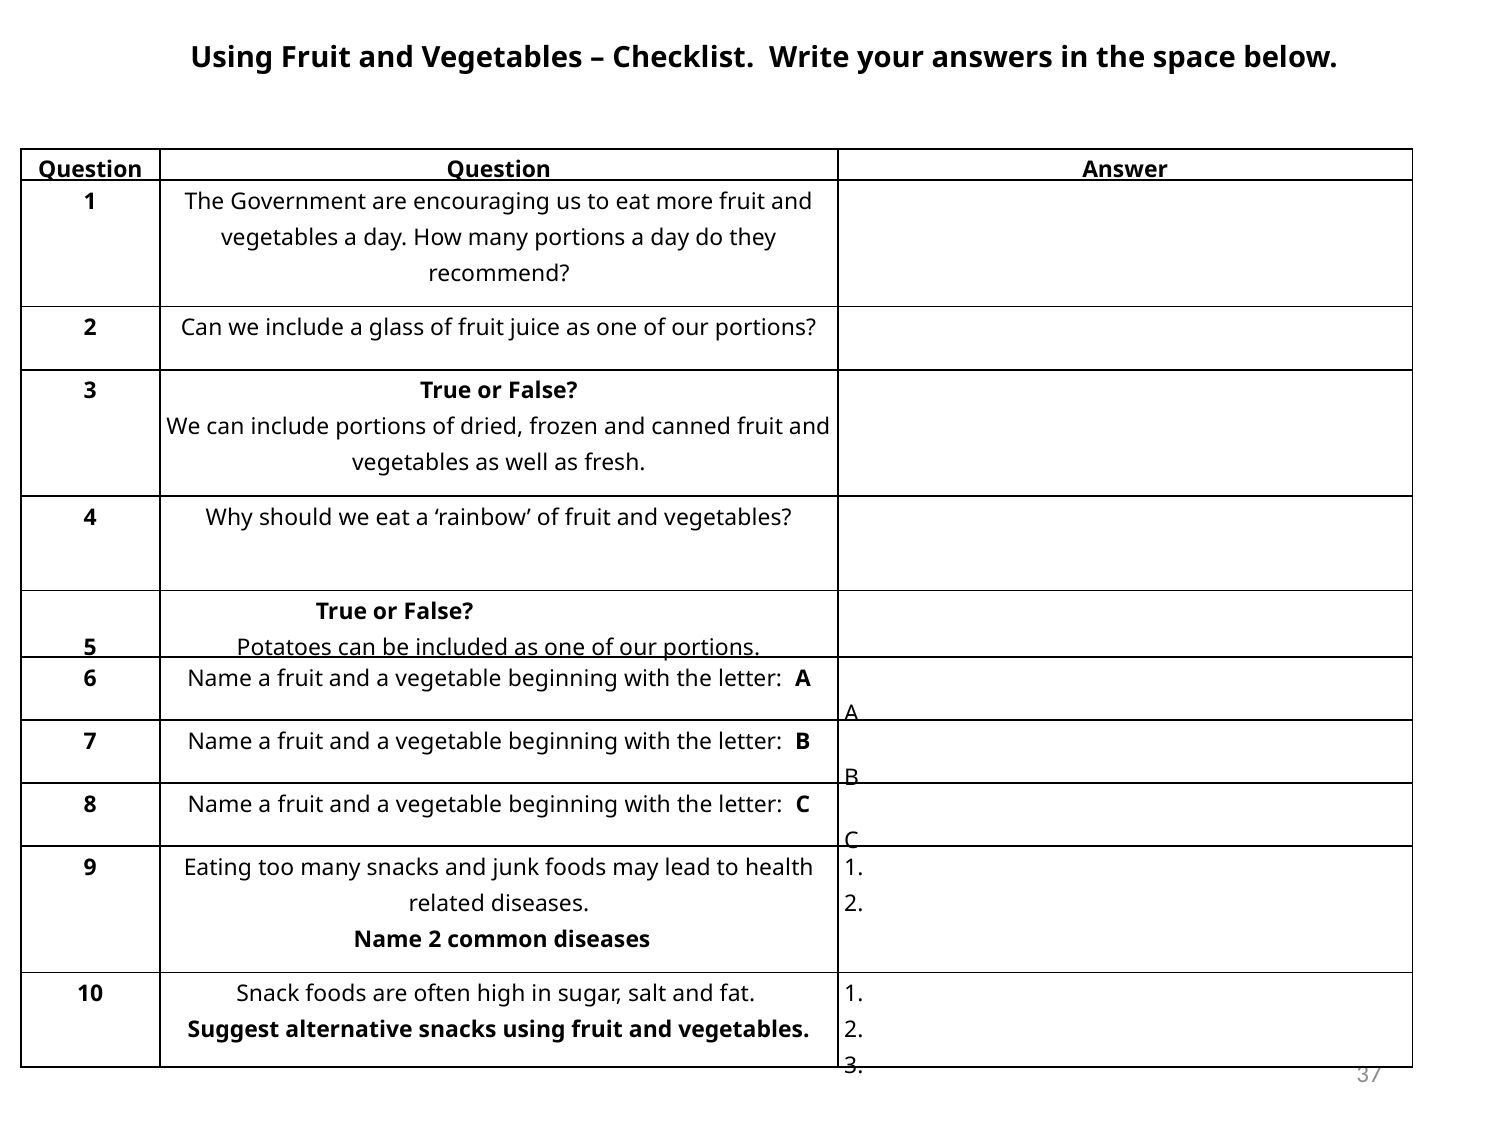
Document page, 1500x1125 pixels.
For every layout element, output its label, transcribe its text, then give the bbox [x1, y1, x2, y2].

table_cell Name a fruit and a vegetable beginning with the letter: C [161, 784, 837, 845]
table_cell The Government are encouraging us to eat more fruit and vegetables a day. How many portions a day do they recommend? [161, 181, 837, 306]
table_cell Can we include a glass of fruit juice as one of our portions? [161, 307, 837, 369]
table_cell Why should we eat a ‘rainbow’ of fruit and vegetables? [161, 497, 837, 590]
slide_number 37 [1059, 1068, 1397, 1103]
table_cell 1 [22, 181, 159, 306]
table_cell 1. 2. [839, 847, 1412, 972]
table_cell 1. 2. 3. [839, 973, 1412, 1066]
table_cell 5 [22, 591, 159, 656]
table_header Answer [839, 150, 1412, 179]
table_cell [839, 497, 1412, 590]
table_header Question [161, 150, 837, 179]
table_cell 2 [22, 307, 159, 369]
table_header Question [22, 150, 159, 179]
table_cell 10 [22, 973, 159, 1066]
table_cell [839, 591, 1412, 656]
table_cell Name a fruit and a vegetable beginning with the letter: A [161, 658, 837, 719]
table_cell A [839, 658, 1412, 719]
table_cell True or False? Potatoes can be included as one of our portions. [161, 591, 837, 656]
table_cell 3 [22, 371, 159, 495]
table_cell Name a fruit and a vegetable beginning with the letter: B [161, 721, 837, 782]
table_cell 4 [22, 497, 159, 590]
table_cell 7 [22, 721, 159, 782]
table_cell B [839, 721, 1412, 782]
table_cell C [839, 784, 1412, 845]
table_cell [839, 181, 1412, 306]
text_box Using Fruit and Vegetables – Checklist. Write your answers in the space below. [164, 25, 1365, 81]
table_cell 6 [22, 658, 159, 719]
table_cell True or False? We can include portions of dried, frozen and canned fruit and vegetables as well as fresh. [161, 371, 837, 495]
table_cell [839, 371, 1412, 495]
table_cell [839, 307, 1412, 369]
table_cell 9 [22, 847, 159, 972]
table_cell 8 [22, 784, 159, 845]
table_cell Eating too many snacks and junk foods may lead to health related diseases. Name 2 common diseases [161, 847, 837, 972]
table_cell Snack foods are often high in sugar, salt and fat. Suggest alternative snacks using fruit and vegetables. [161, 973, 837, 1066]
